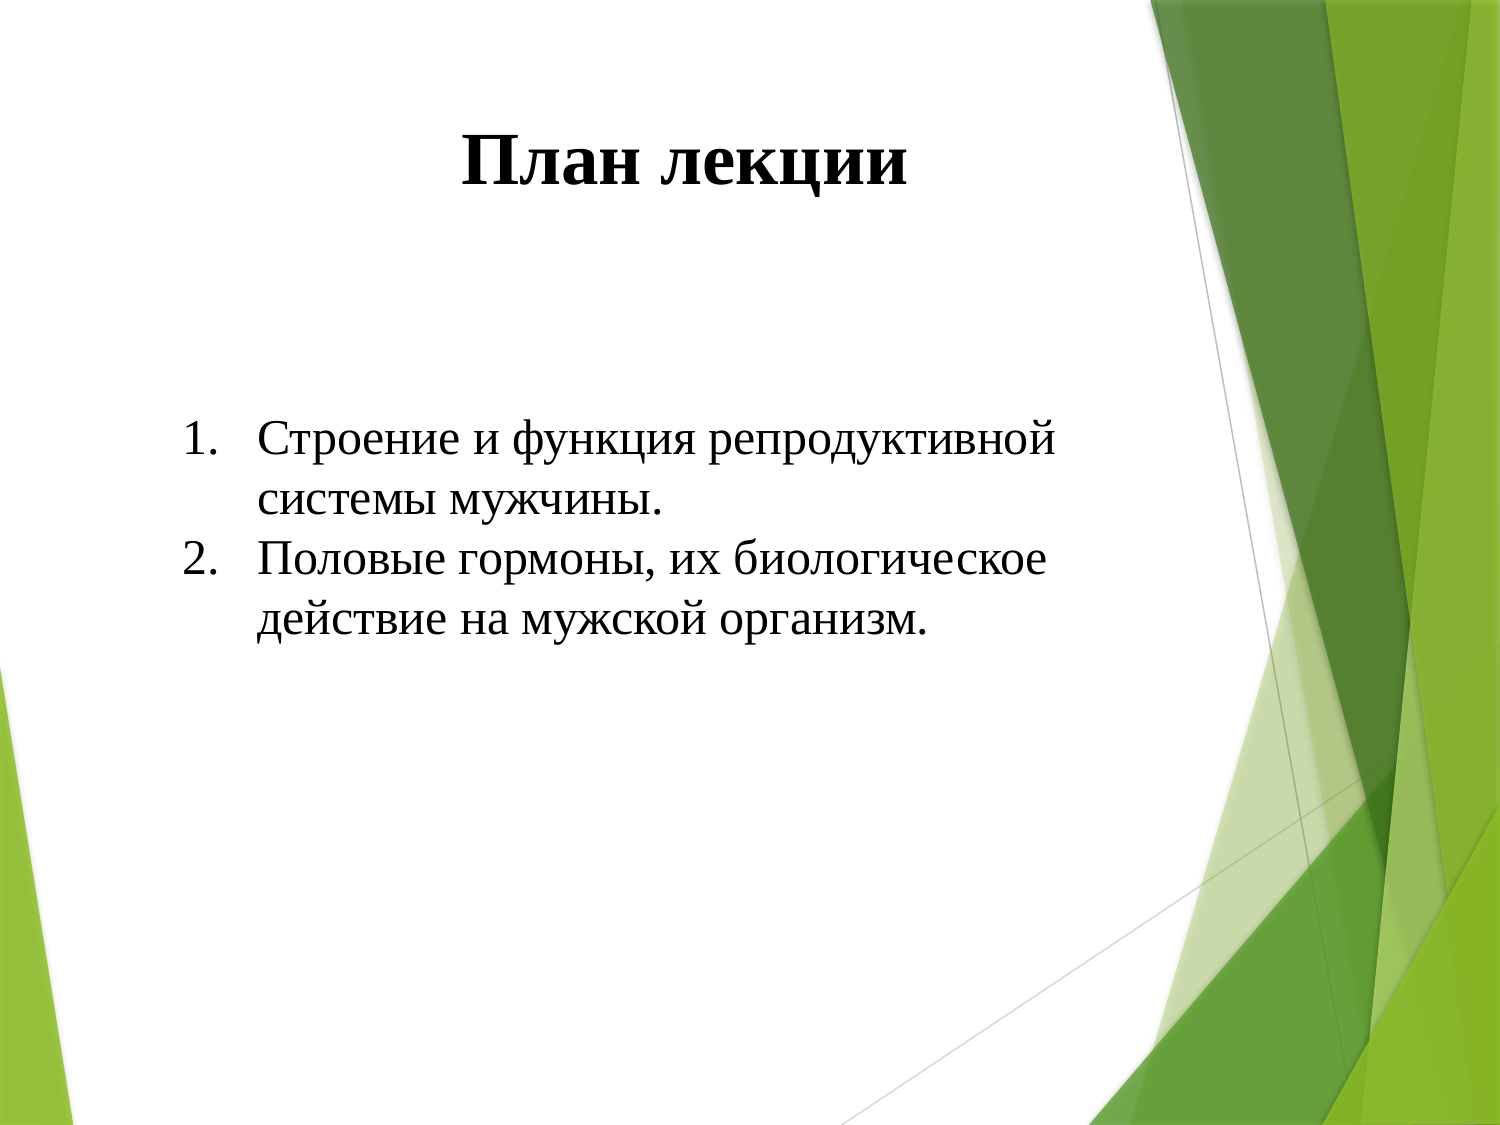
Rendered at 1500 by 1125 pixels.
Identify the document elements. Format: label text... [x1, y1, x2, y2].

text_box Строение и функция репродуктивной системы мужчины. Половые гормоны, их биологическое действие на мужской организм. [167, 397, 1203, 697]
text_box План лекции [116, 101, 1254, 207]
